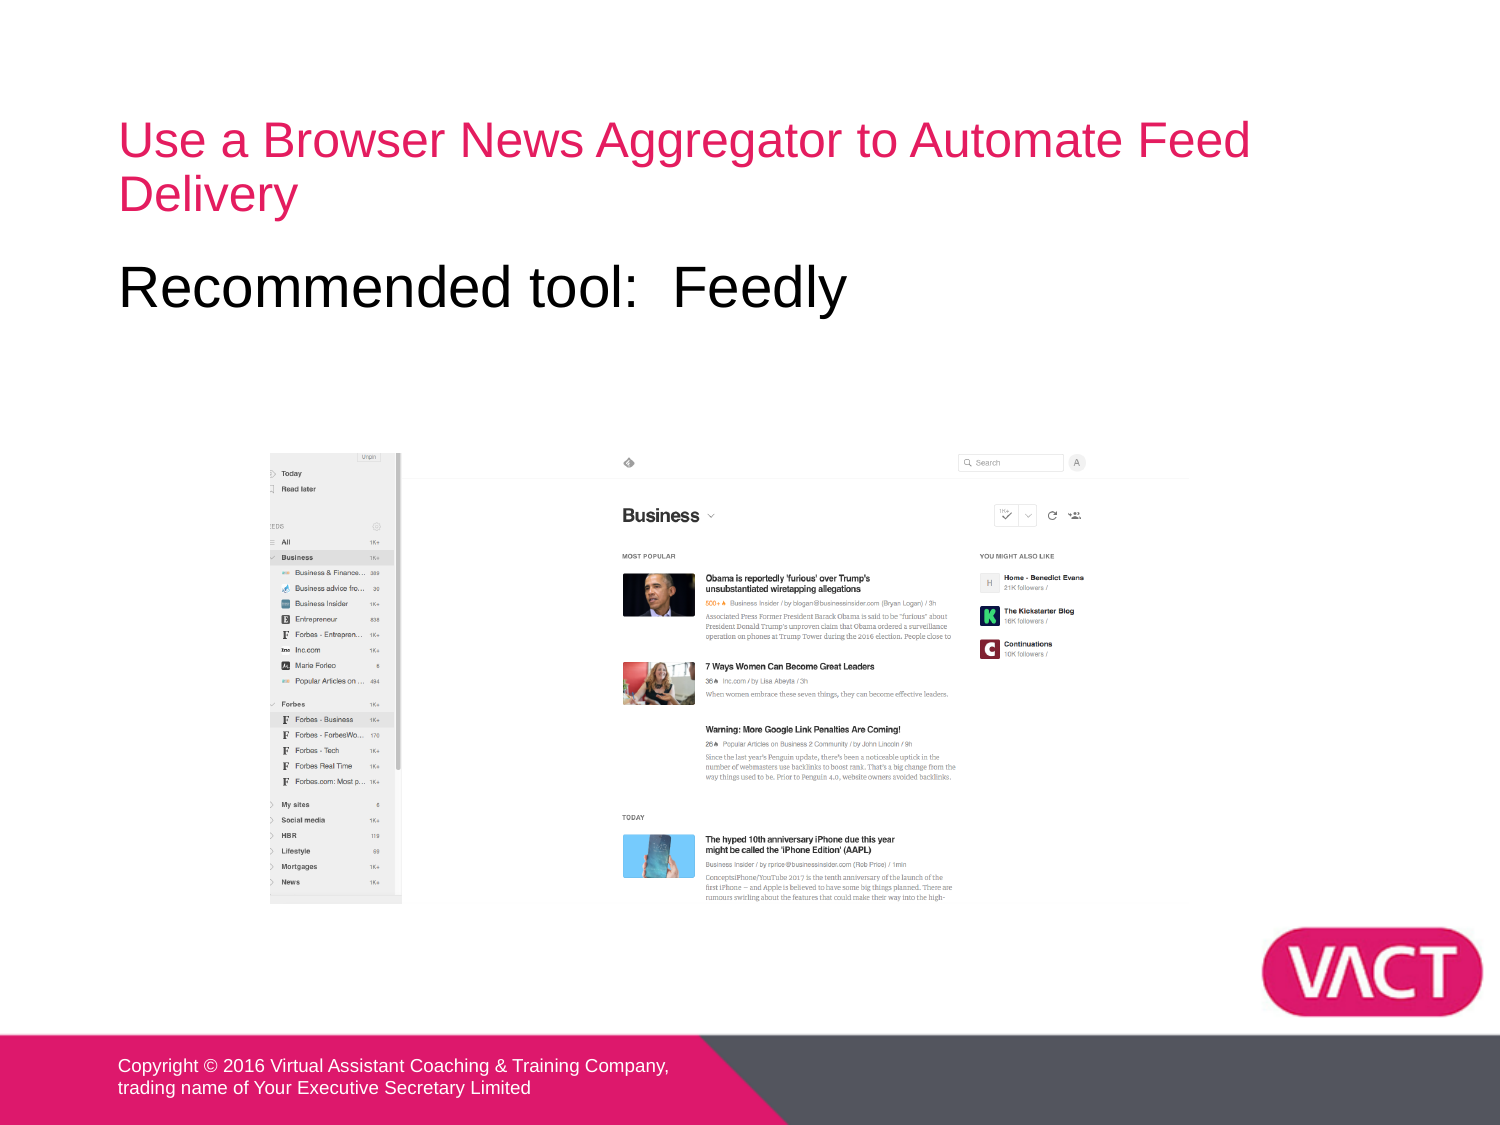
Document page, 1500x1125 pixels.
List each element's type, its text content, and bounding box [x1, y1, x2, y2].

list Recommended tool: Feedly [103, 249, 1397, 1014]
title Use a Browser News Aggregator to Automate Feed Delivery [103, 59, 1397, 249]
picture [0, 0, 1500, 1125]
